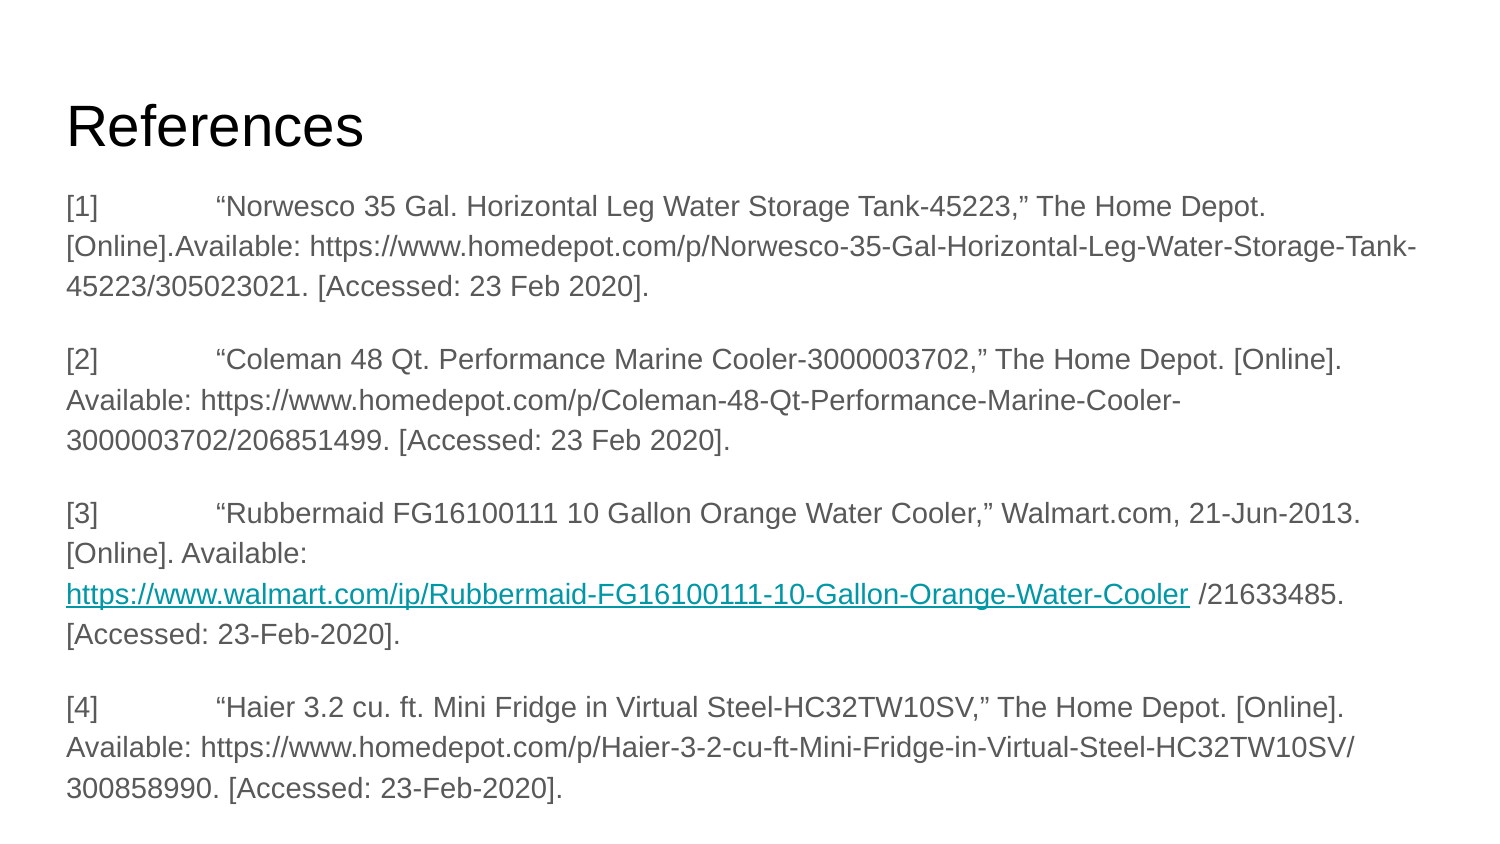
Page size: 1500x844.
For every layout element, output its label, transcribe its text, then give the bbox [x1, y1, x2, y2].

title References [51, 72, 1449, 166]
list [1] “Norwesco 35 Gal. Horizontal Leg Water Storage Tank-45223,” The Home Depot. [Online].Available: https://www.homedepot.com/p/Norwesco-35-Gal-Horizontal-Leg-Water-Storage-Tank-45223/305023021. [Accessed: 23 Feb 2020]. [2] “Coleman 48 Qt. Performance Marine Cooler-3000003702,” The Home Depot. [Online]. Available: https://www.homedepot.com/p/Coleman-48-Qt-Performance-Marine-Cooler-3000003702/206851499. [Accessed: 23 Feb 2020]. [3] “Rubbermaid FG16100111 10 Gallon Orange Water Cooler,” Walmart.com, 21-Jun-2013. [Online]. Available: https://www.walmart.com/ip/Rubbermaid-FG16100111-10-Gallon-Orange-Water-Cooler /21633485. [Accessed: 23-Feb-2020]. [4] “Haier 3.2 cu. ft. Mini Fridge in Virtual Steel-HC32TW10SV,” The Home Depot. [Online]. Available: https://www.homedepot.com/p/Haier-3-2-cu-ft-Mini-Fridge-in-Virtual-Steel-HC32TW10SV/300858990. [Accessed: 23-Feb-2020]. [51, 166, 1449, 778]
